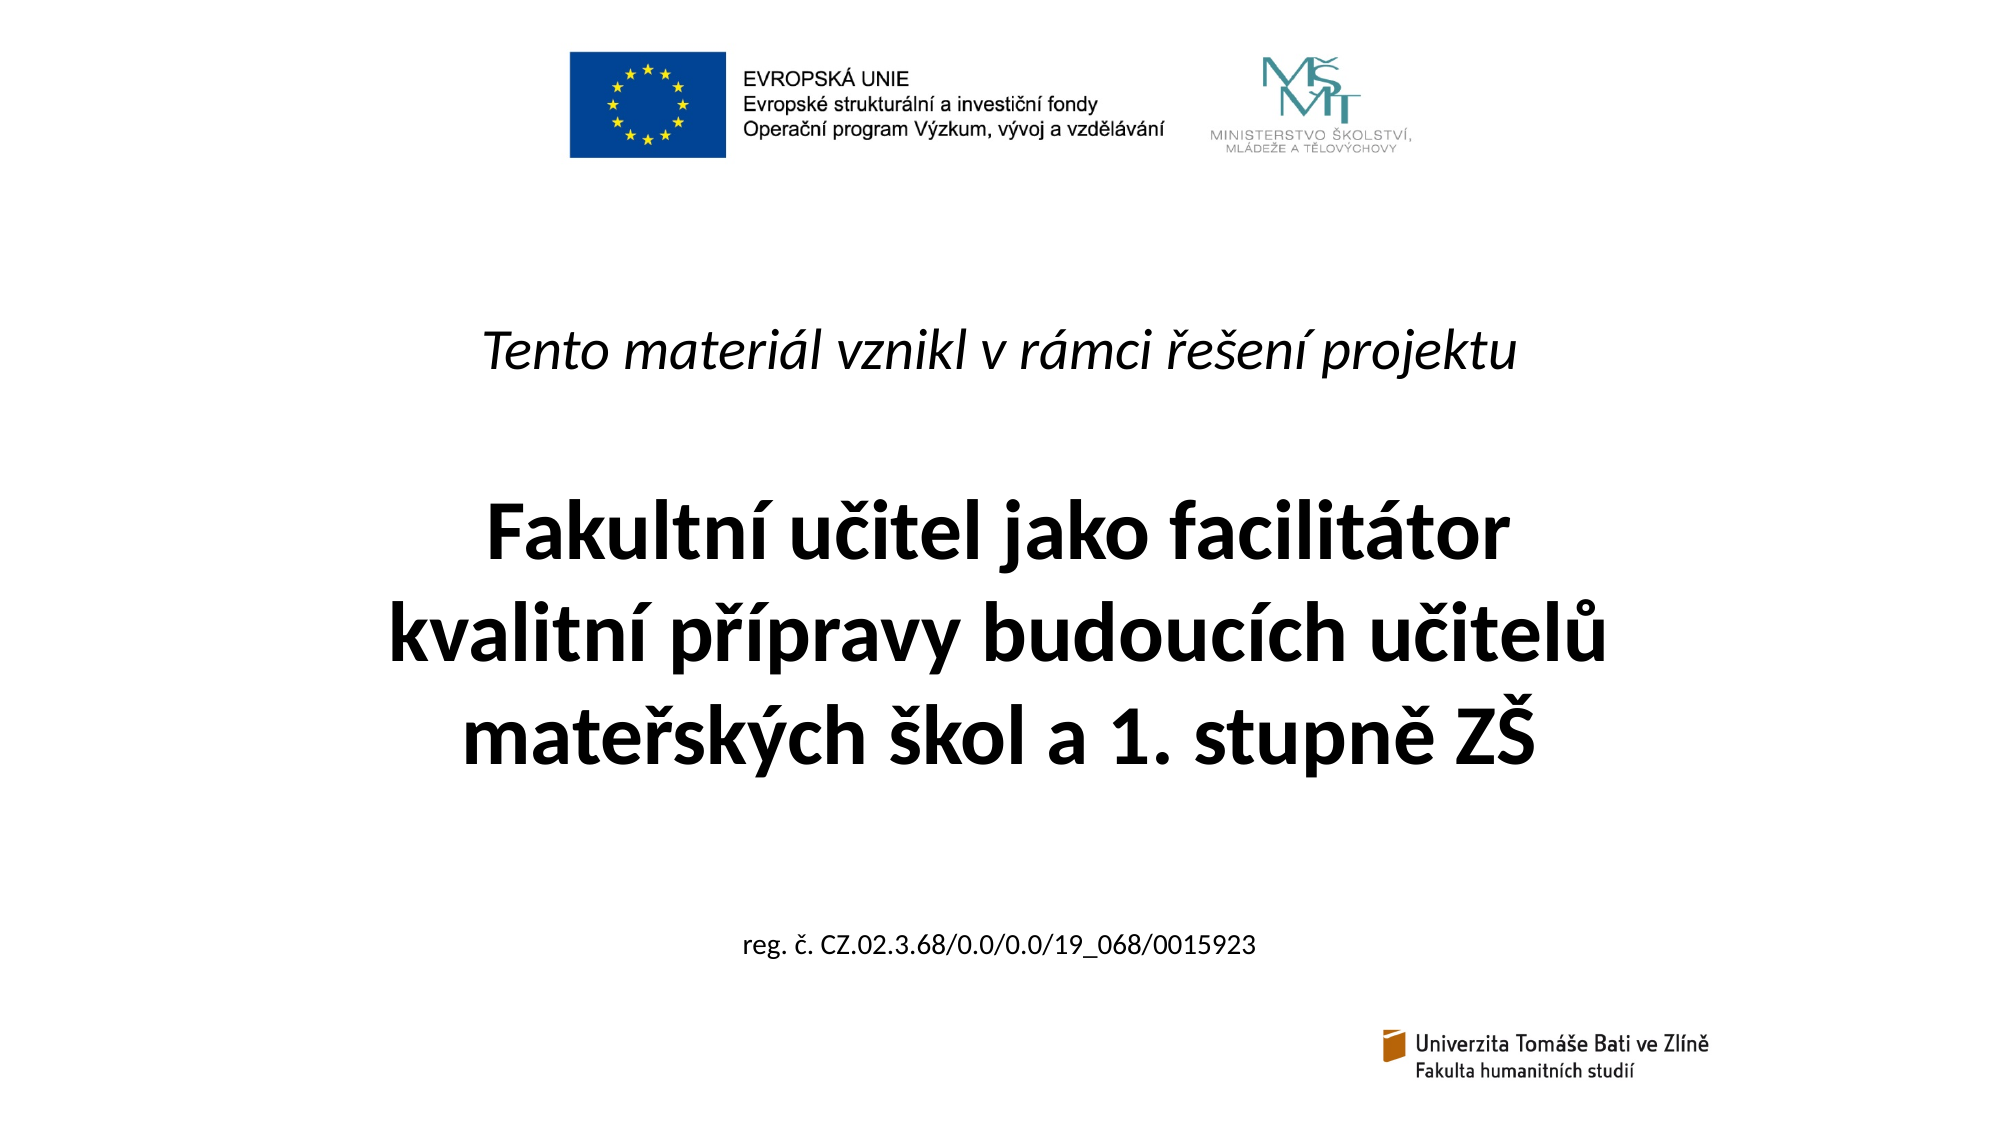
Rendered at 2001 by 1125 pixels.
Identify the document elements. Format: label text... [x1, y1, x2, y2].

picture [1366, 1012, 1726, 1104]
text_box reg. č. CZ.02.3.68/0.0/0.0/19_068/0015923 [527, 917, 1473, 968]
title Fakultní učitel jako facilitátor kvalitní přípravy budoucích učitelů mateřských škol a 1. stupně ZŠ [362, 461, 1638, 790]
picture [517, 0, 1463, 210]
subtitle Tento materiál vznikl v rámci řešení projektu [461, 311, 1539, 446]
